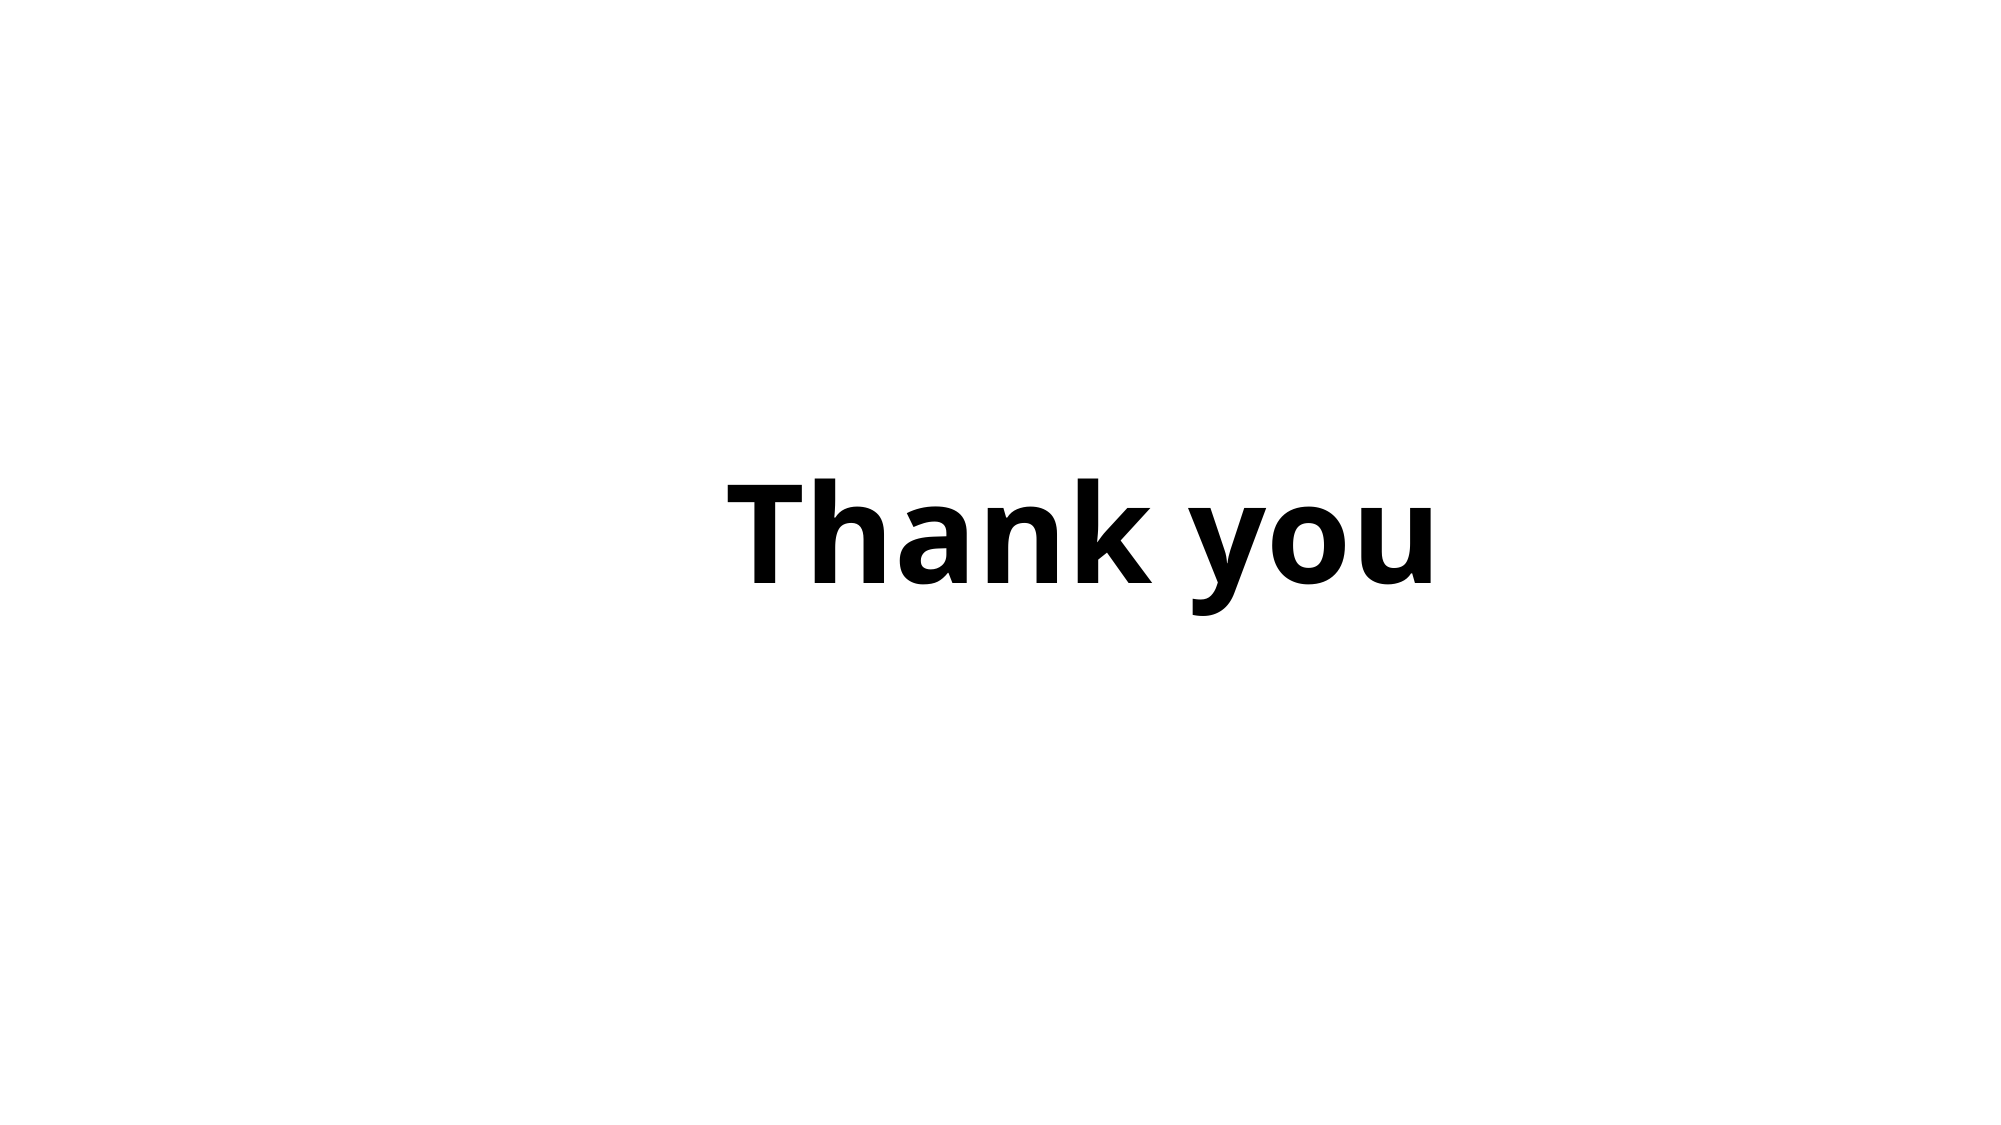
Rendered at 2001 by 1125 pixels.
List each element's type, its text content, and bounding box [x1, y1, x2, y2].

title Thank you [709, 430, 1534, 648]
